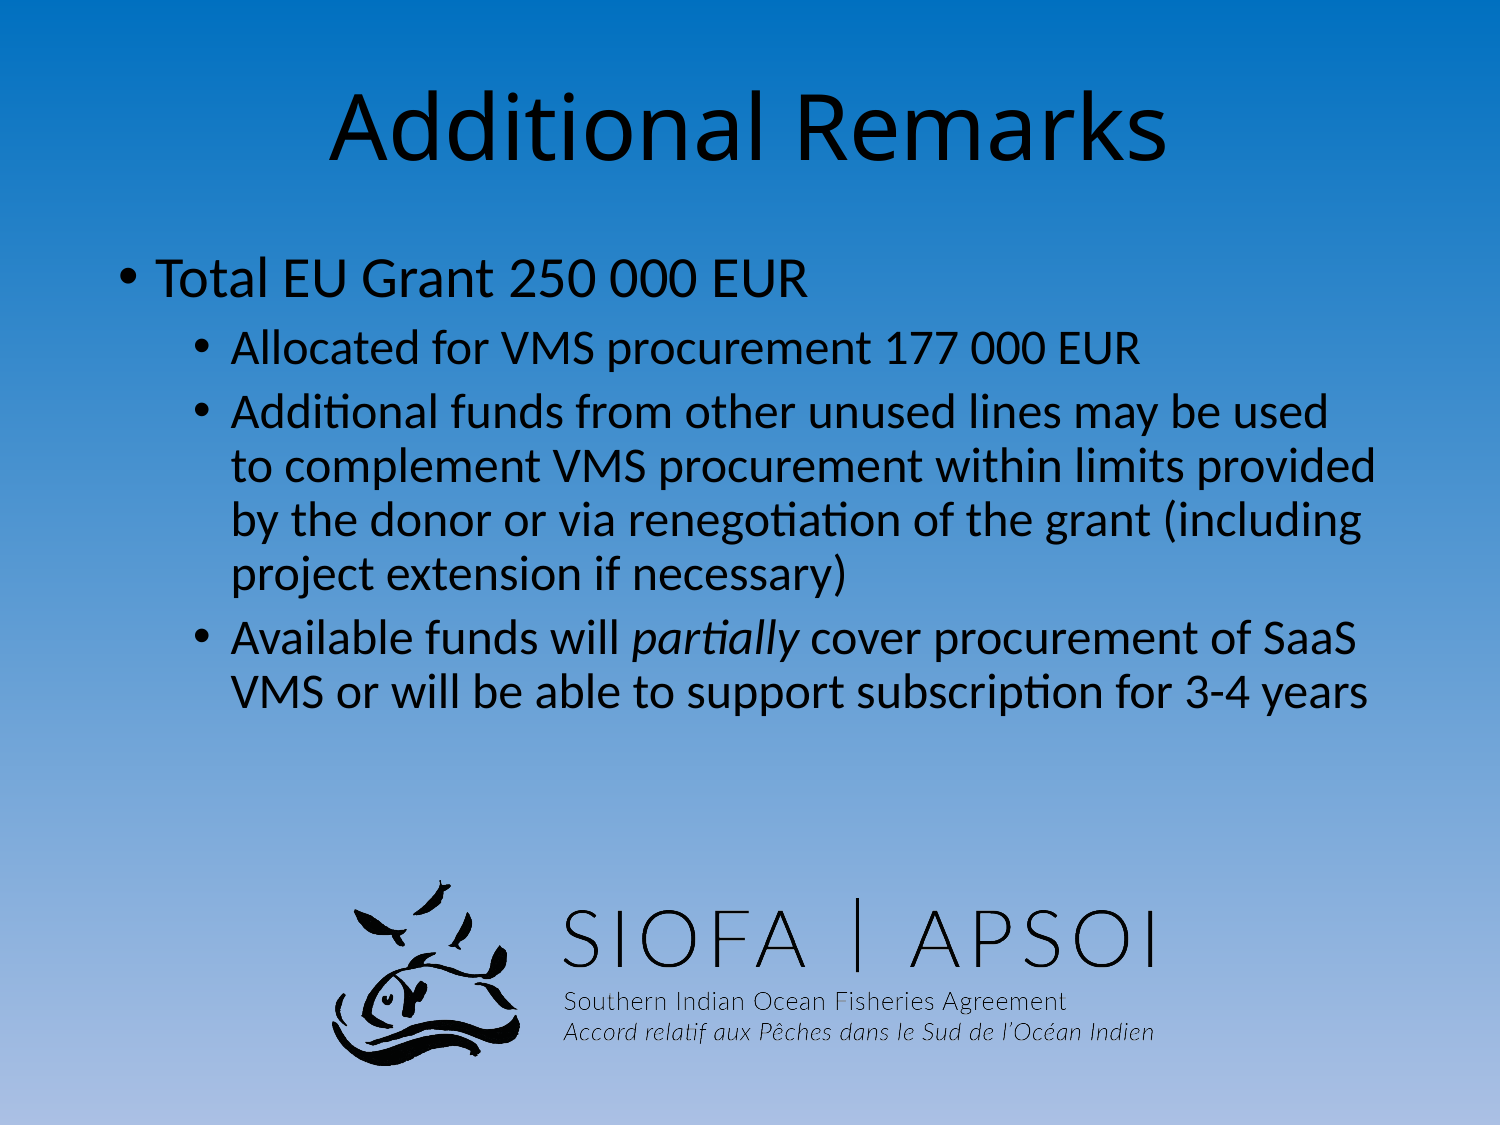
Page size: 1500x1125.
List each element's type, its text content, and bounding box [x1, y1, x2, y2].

title Additional Remarks [103, 59, 1397, 202]
picture [332, 880, 1168, 1066]
list Total EU Grant 250 000 EUR Allocated for VMS procurement 177 000 EUR Additional funds from other unused lines may be used to complement VMS procurement within limits provided by the donor or via renegotiation of the grant (including project extension if necessary) Available funds will partially cover procurement of SaaS VMS or will be able to support subscription for 3-4 years [103, 240, 1397, 847]
